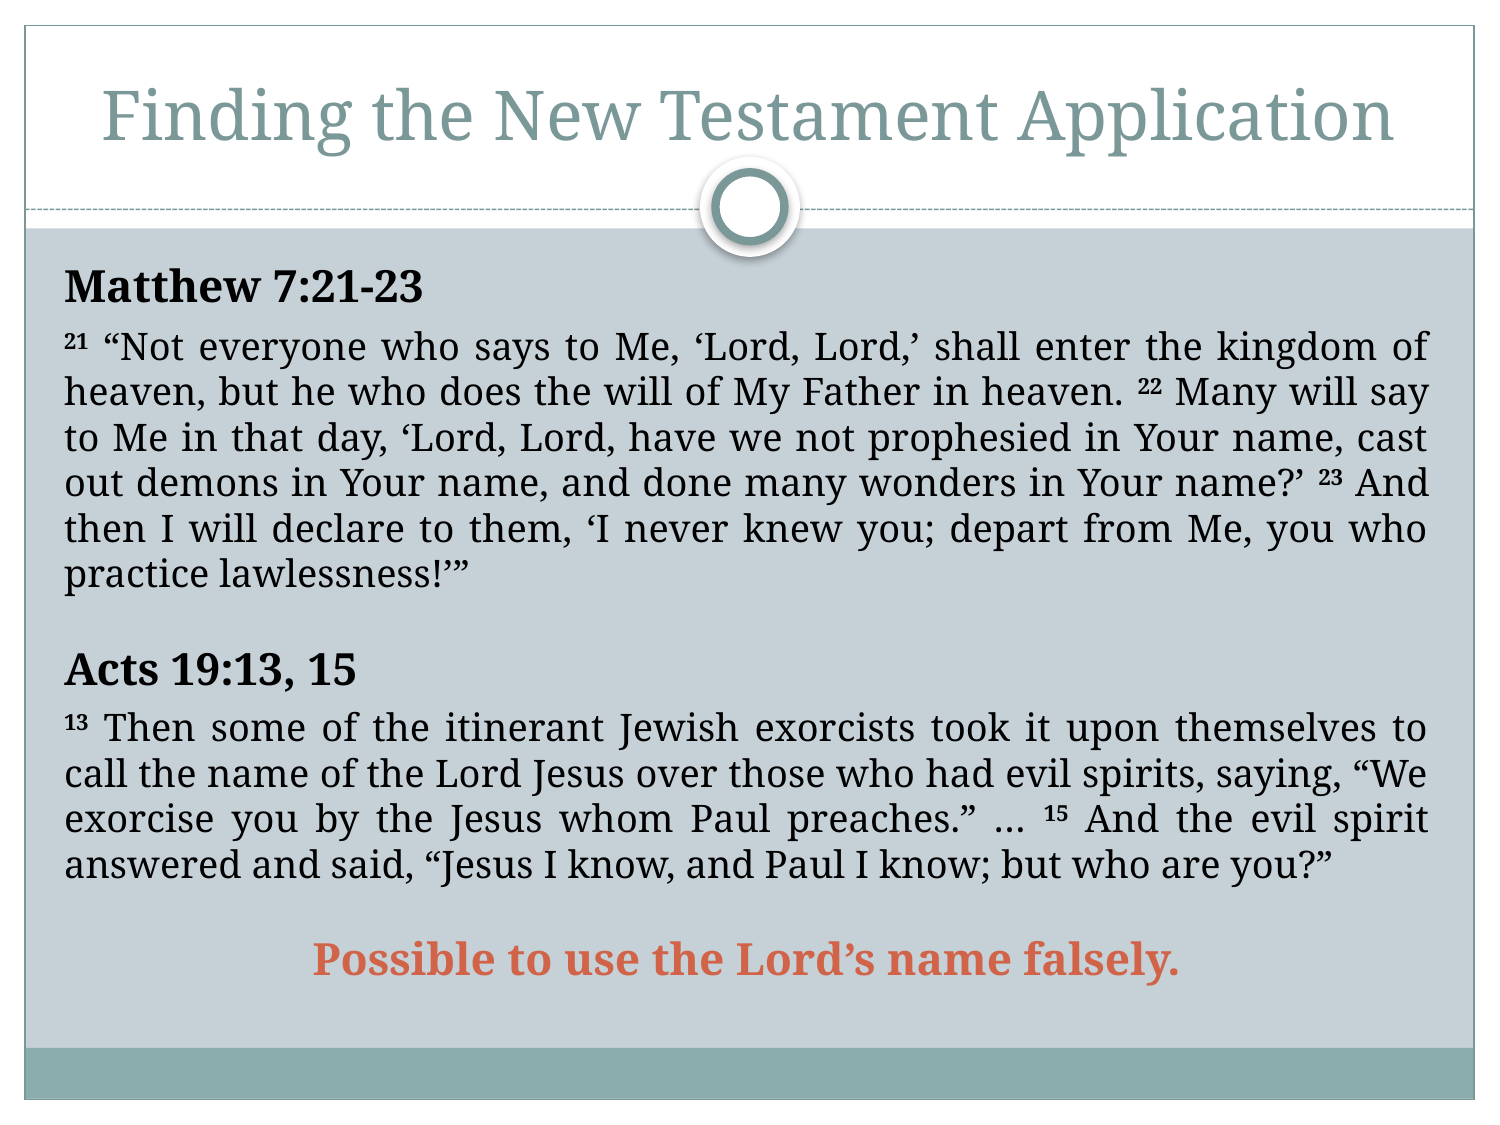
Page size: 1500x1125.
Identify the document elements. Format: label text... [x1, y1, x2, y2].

title Finding the New Testament Application [49, 37, 1450, 162]
list Matthew 7:21-23 21 “Not everyone who says to Me, ‘Lord, Lord,’ shall enter the kingdom of heaven, but he who does the will of My Father in heaven. 22 Many will say to Me in that day, ‘Lord, Lord, have we not prophesied in Your name, cast out demons in Your name, and done many wonders in Your name?’ 23 And then I will declare to them, ‘I never knew you; depart from Me, you who practice lawlessness!’” Acts 19:13, 15 13 Then some of the itinerant Jewish exorcists took it upon themselves to call the name of the Lord Jesus over those who had evil spirits, saying, “We exorcise you by the Jesus whom Paul preaches.” … 15 And the evil spirit answered and said, “Jesus I know, and Paul I know; but who are you?” Possible to use the Lord’s name falsely. [49, 250, 1445, 1038]
